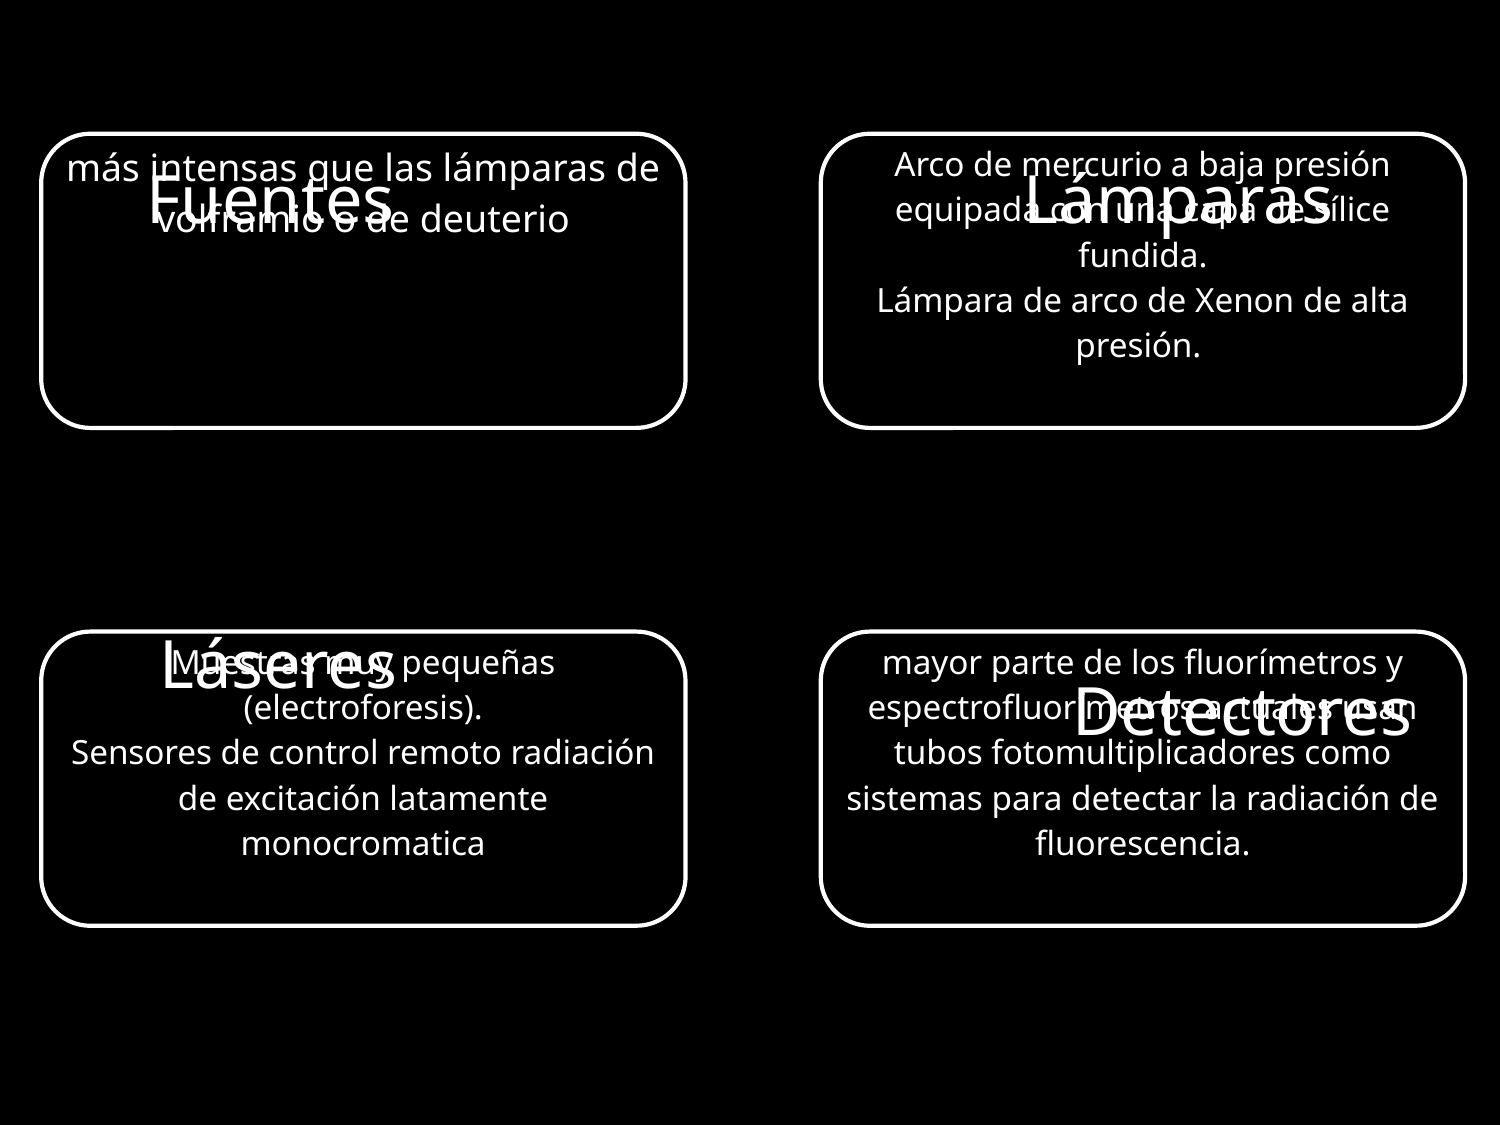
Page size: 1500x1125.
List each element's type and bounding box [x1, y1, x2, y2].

list [41, 54, 1459, 1006]
